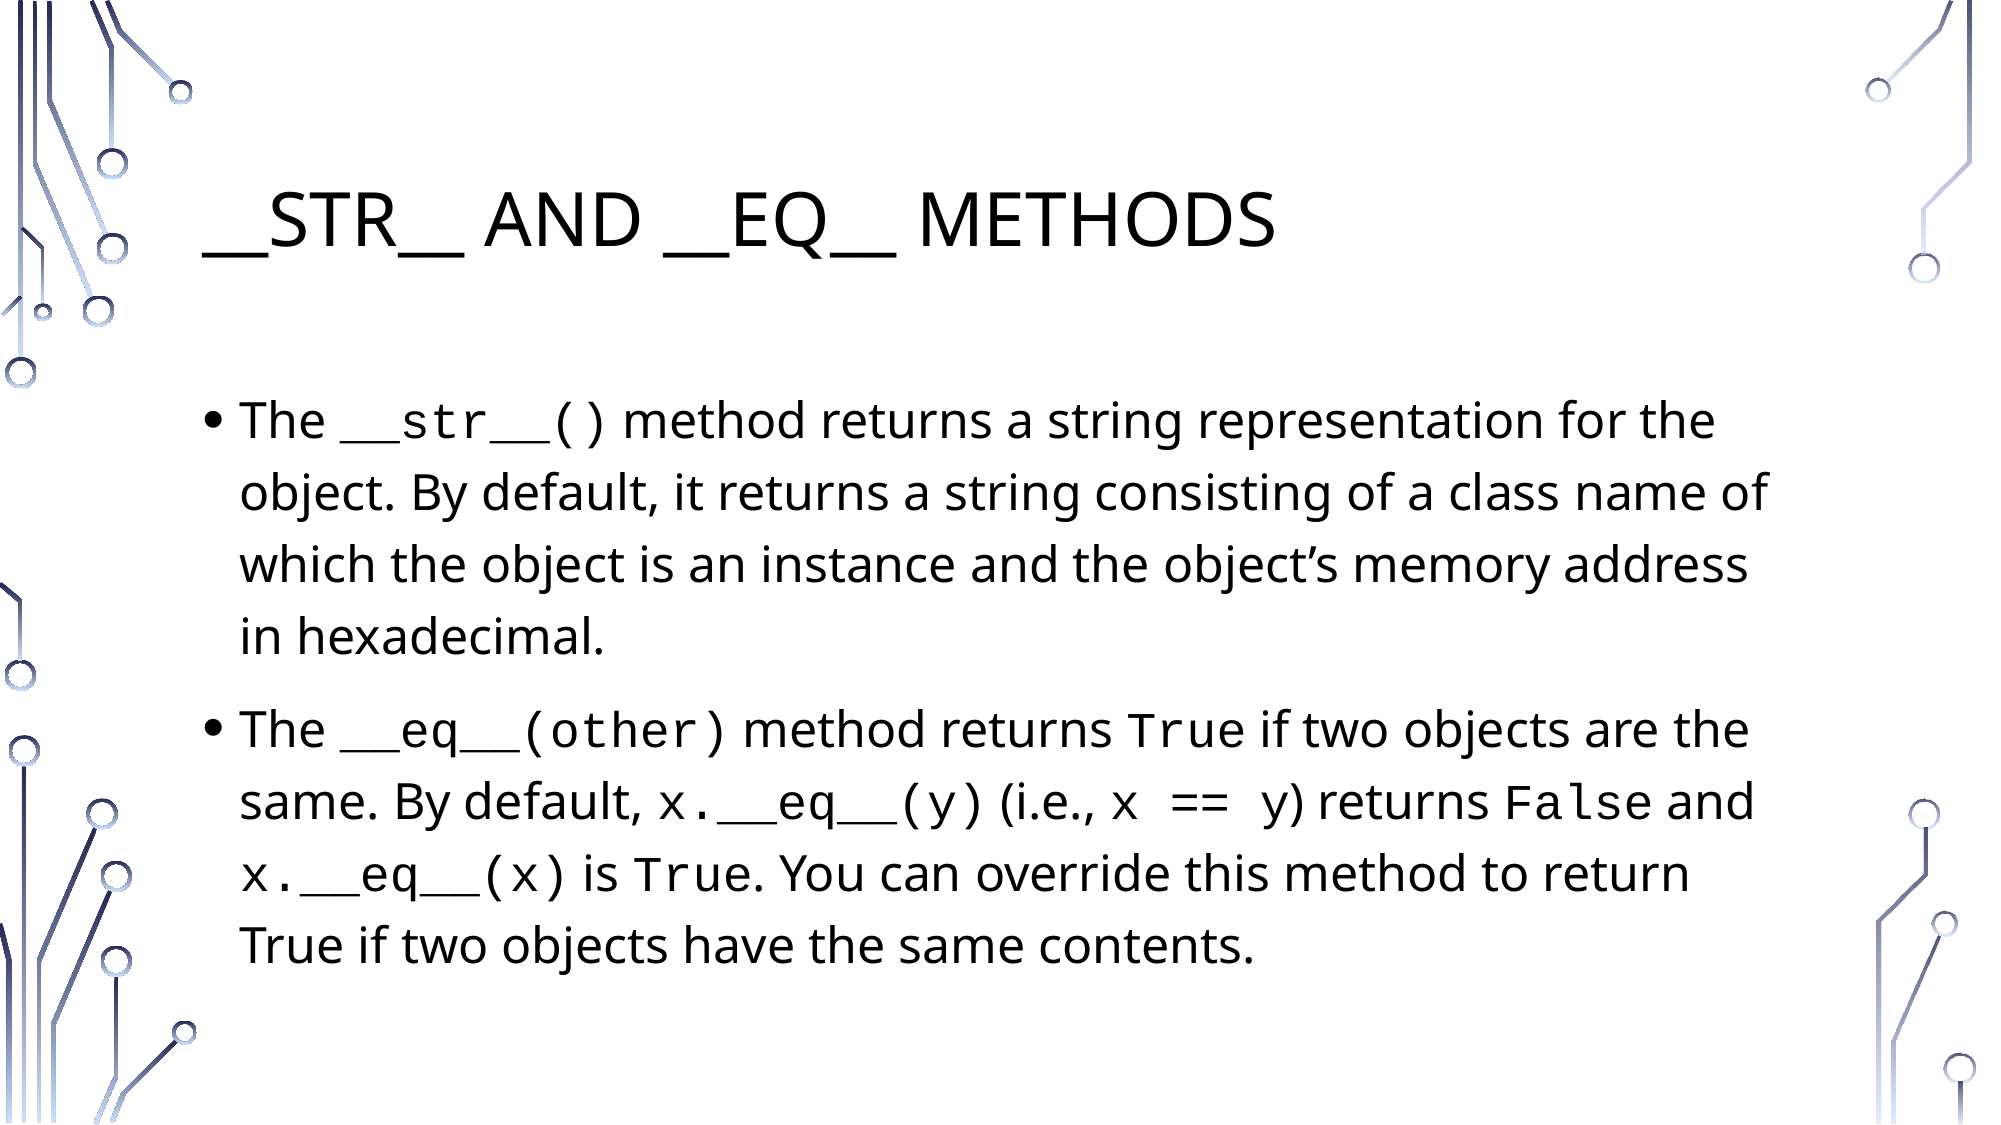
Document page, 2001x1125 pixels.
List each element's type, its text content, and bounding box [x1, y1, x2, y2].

text_box [249, 488, 281, 549]
list The __str__() method returns a string representation for the object. By default, it returns a string consisting of a class name of which the object is an instance and the object’s memory address in hexadecimal. The __eq__(other) method returns True if two objects are the same. By default, x.__eq__(y) (i.e., x == y) returns False and x.__eq__(x) is True. You can override this method to return True if two objects have the same contents. [187, 369, 1813, 950]
title __str__ and __EQ__ Methods [187, 101, 1813, 344]
